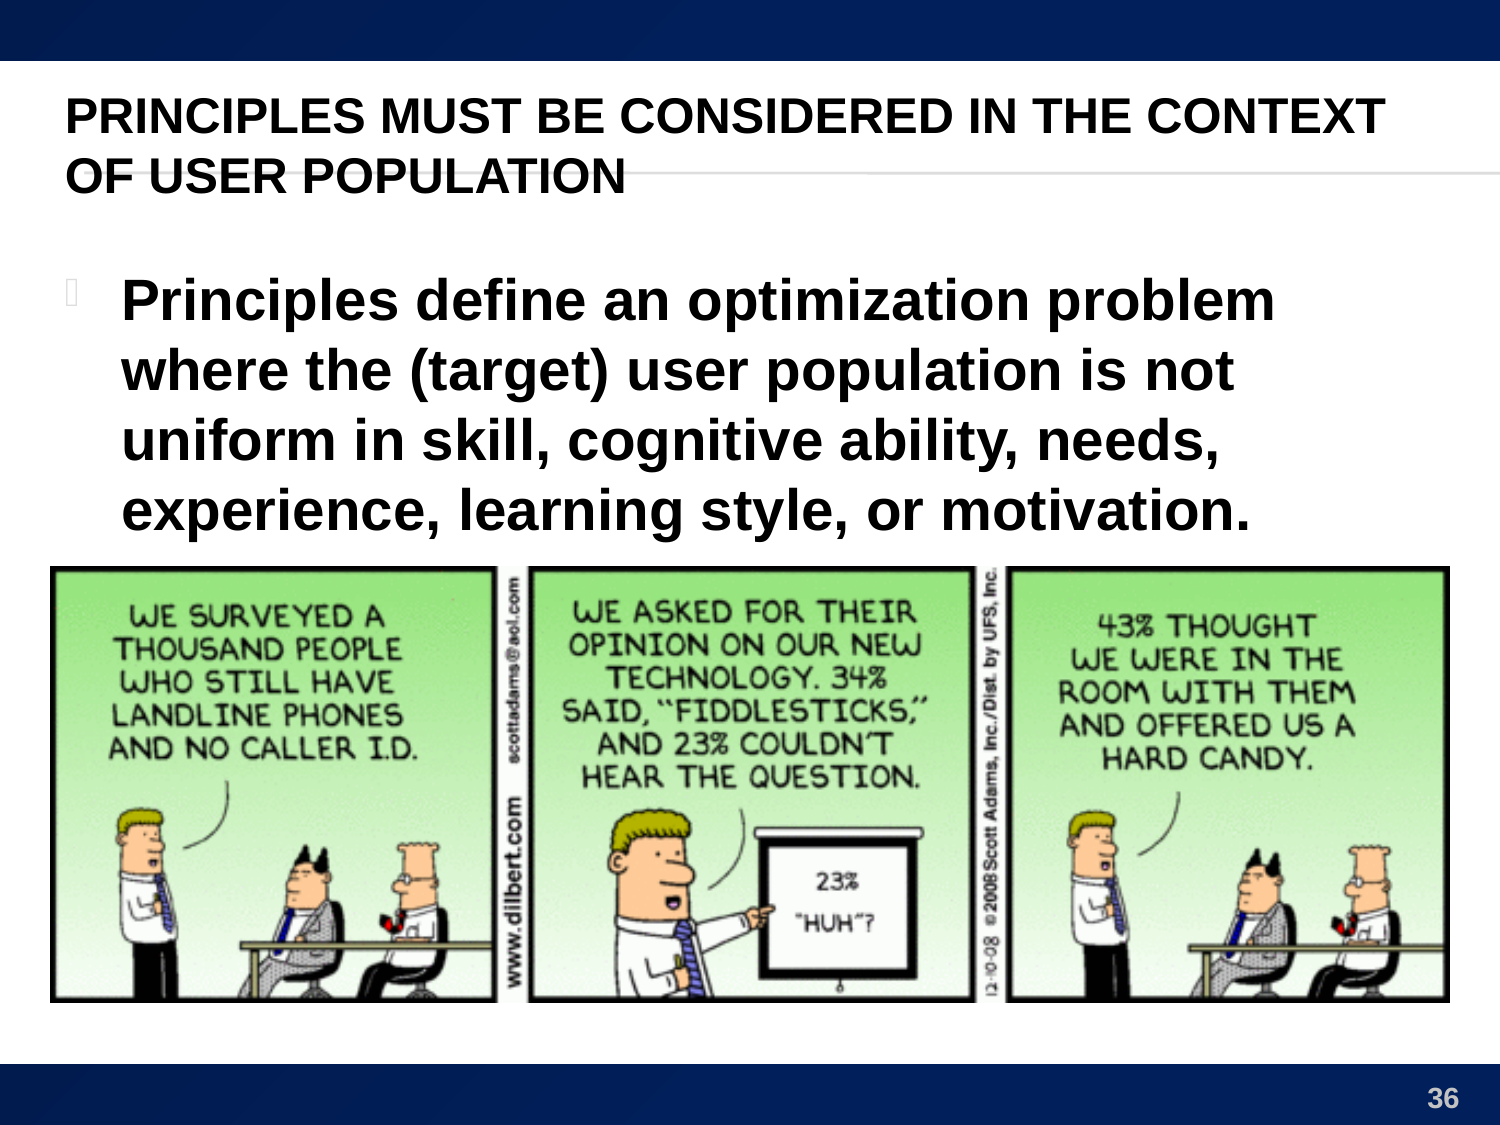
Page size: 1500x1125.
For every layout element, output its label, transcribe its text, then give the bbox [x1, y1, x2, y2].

title Principles Must Be Considered in the Context of User Population [50, 75, 1475, 213]
slide_number 36 [1350, 1072, 1475, 1113]
list Principles define an optimization problem where the (target) user population is not uniform in skill, cognitive ability, needs, experience, learning style, or motivation. http://dilbert.com/strip/2008-12-10 [50, 254, 1475, 1050]
picture [49, 566, 1451, 1003]
